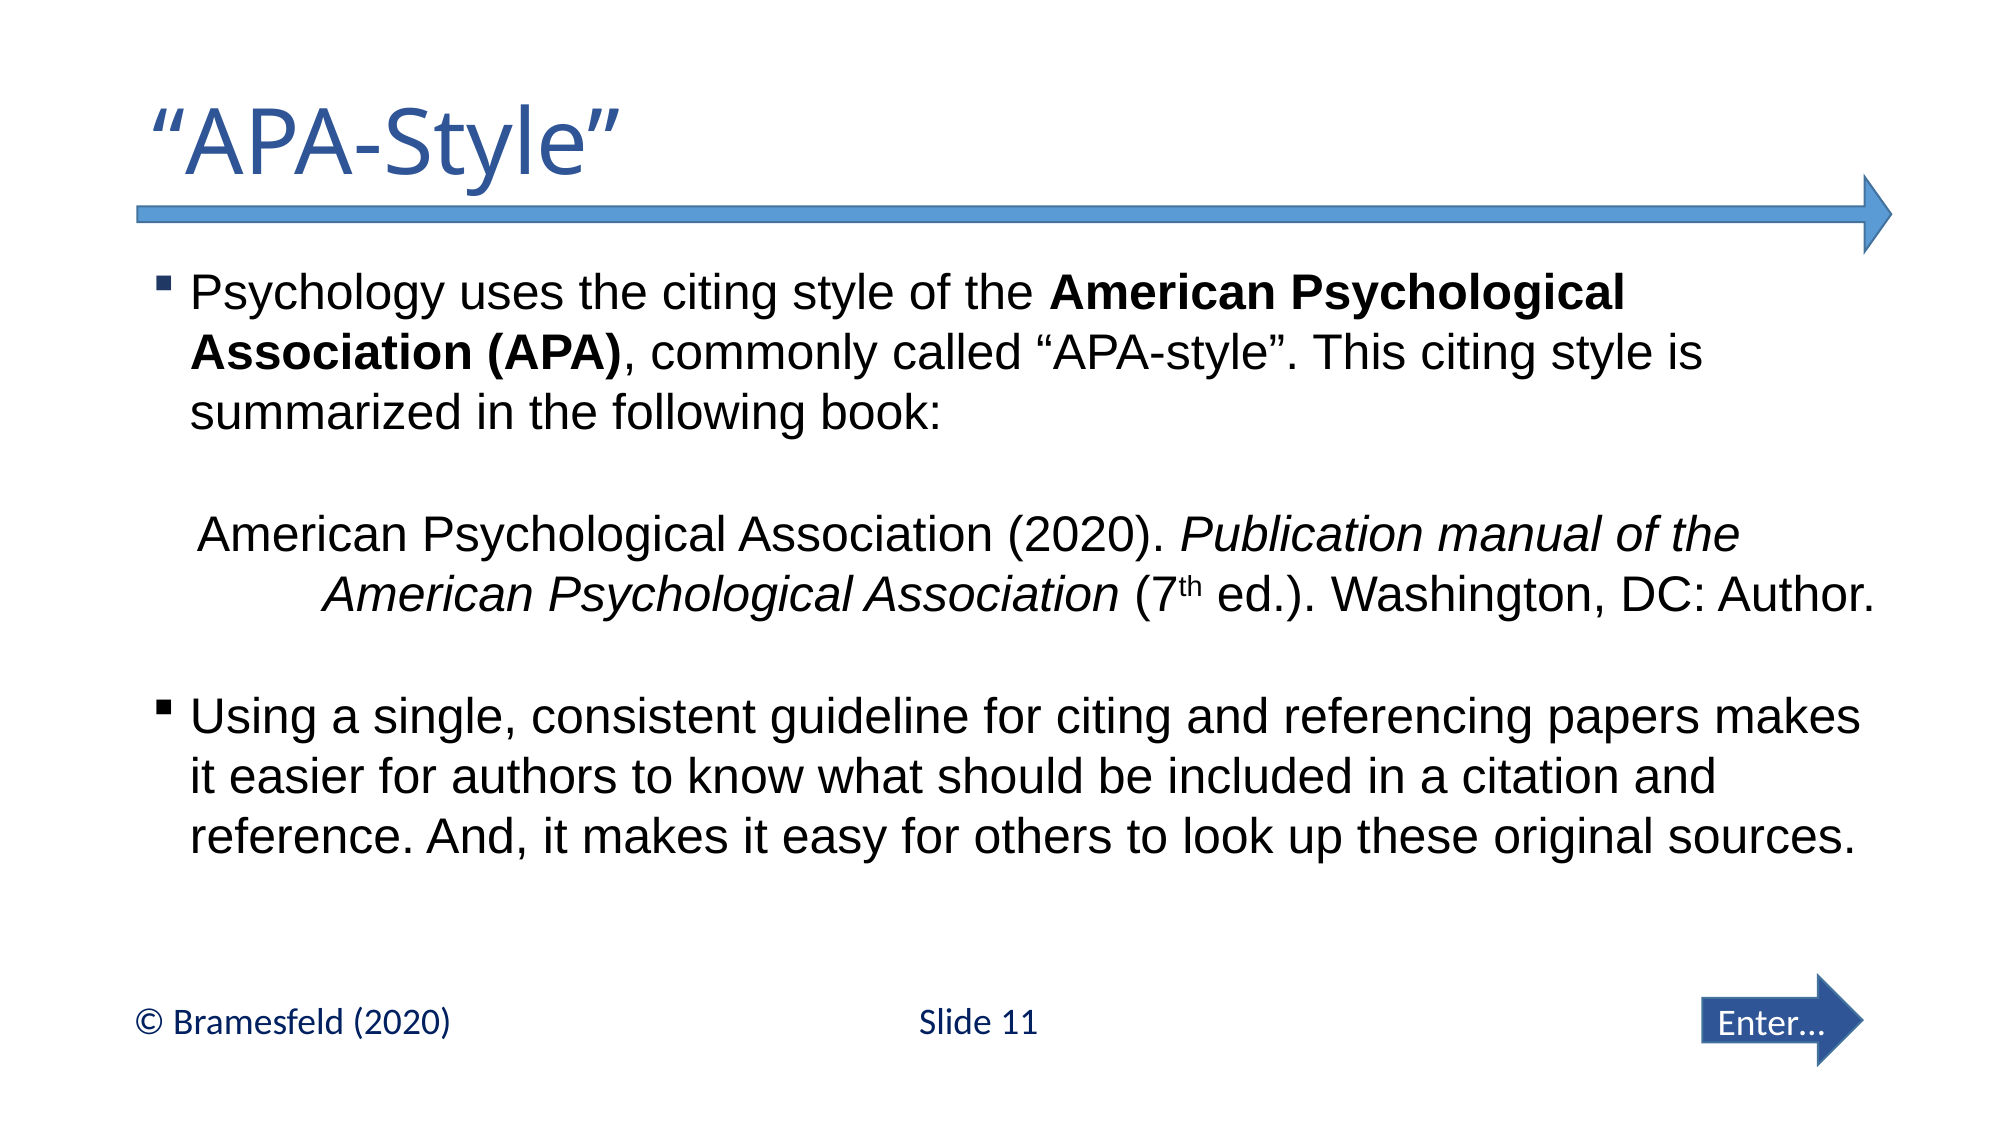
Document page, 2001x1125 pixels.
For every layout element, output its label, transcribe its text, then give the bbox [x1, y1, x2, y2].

text_box Using a single, consistent guideline for citing and referencing papers makes it easier for authors to know what should be included in a citation and reference. And, it makes it easy for others to look up these original sources. [137, 676, 1908, 872]
title “APA-Style” [137, 59, 1863, 231]
text_box American Psychological Association (2020). Publication manual of the American Psychological Association (7th ed.). Washington, DC: Author. [182, 494, 1939, 629]
list Psychology uses the citing style of the American Psychological Association (APA), commonly called “APA-style”. This citing style is summarized in the following book: [137, 251, 1863, 460]
